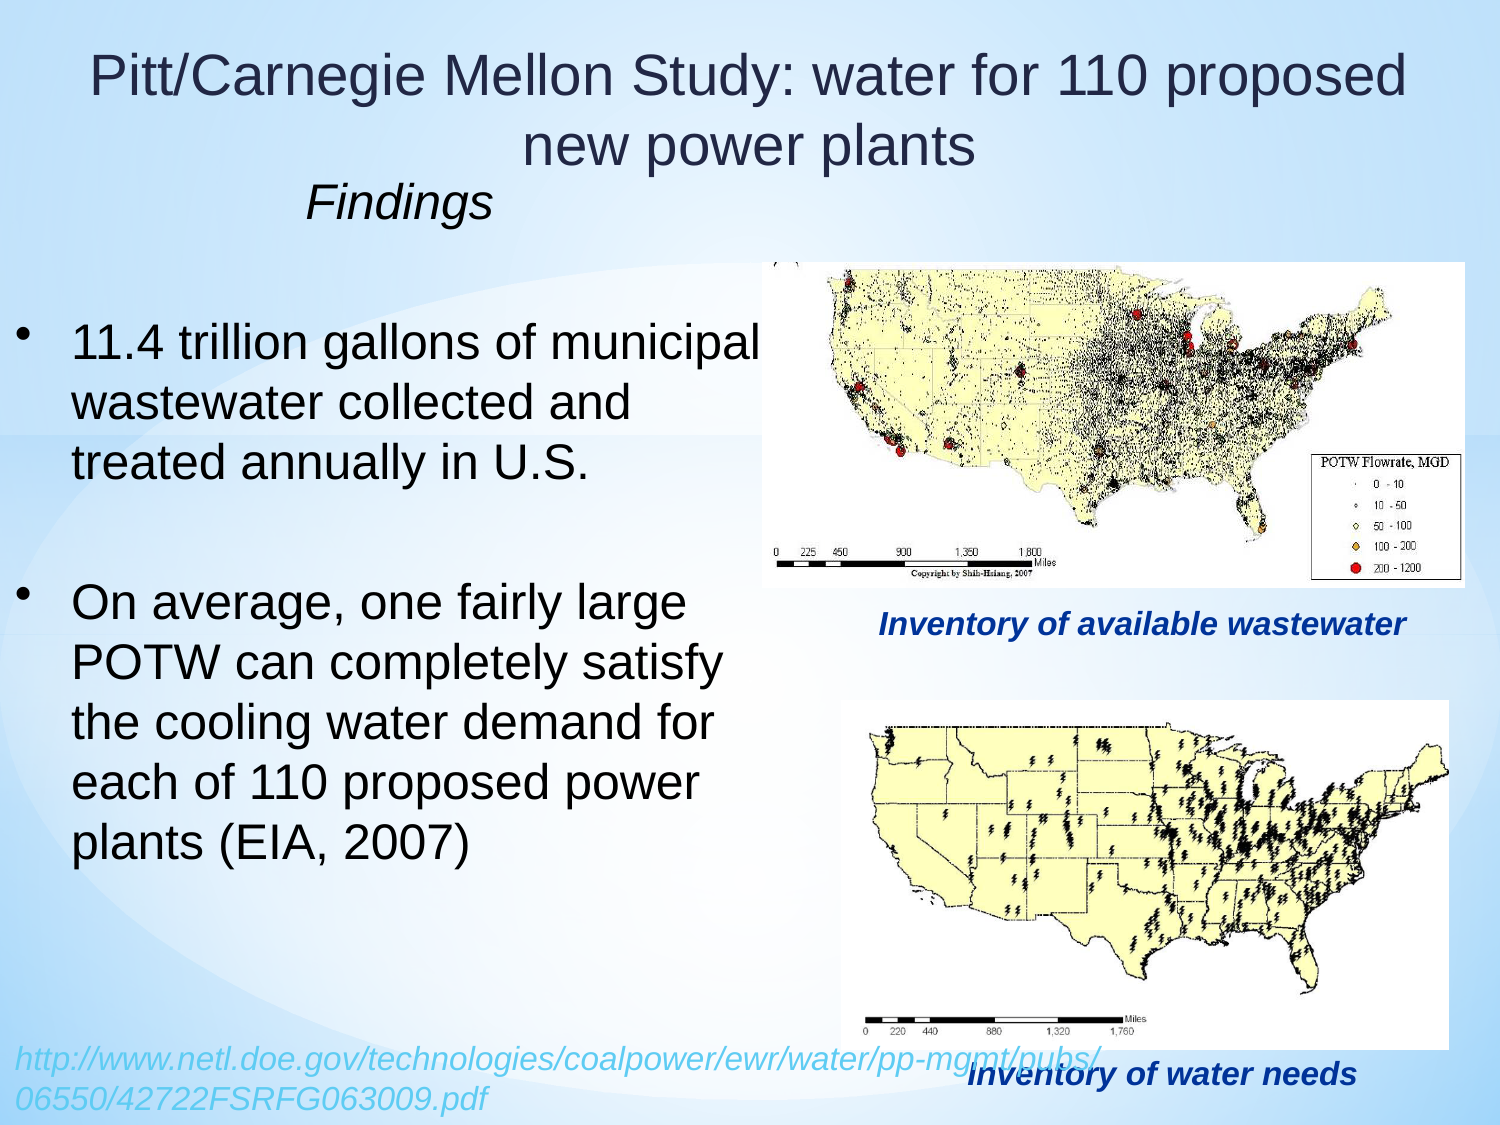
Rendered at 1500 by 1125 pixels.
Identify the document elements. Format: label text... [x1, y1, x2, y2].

text_box Findings 11.4 trillion gallons of municipal wastewater collected and treated annually in U.S. On average, one fairly large POTW can completely satisfy the cooling water demand for each of 110 proposed power plants (EIA, 2007) [0, 162, 800, 1029]
picture [841, 700, 1449, 1051]
text_box Inventory of available wastewater [864, 596, 1431, 650]
picture [762, 262, 1465, 588]
text_box Pitt/Carnegie Mellon Study: water for 110 proposed new power plants [74, 29, 1425, 185]
text_box http://www.netl.doe.gov/technologies/coalpower/ewr/water/pp-mgmt/pubs/06550/42722FSRFG063009.pdf [0, 1029, 1500, 1125]
